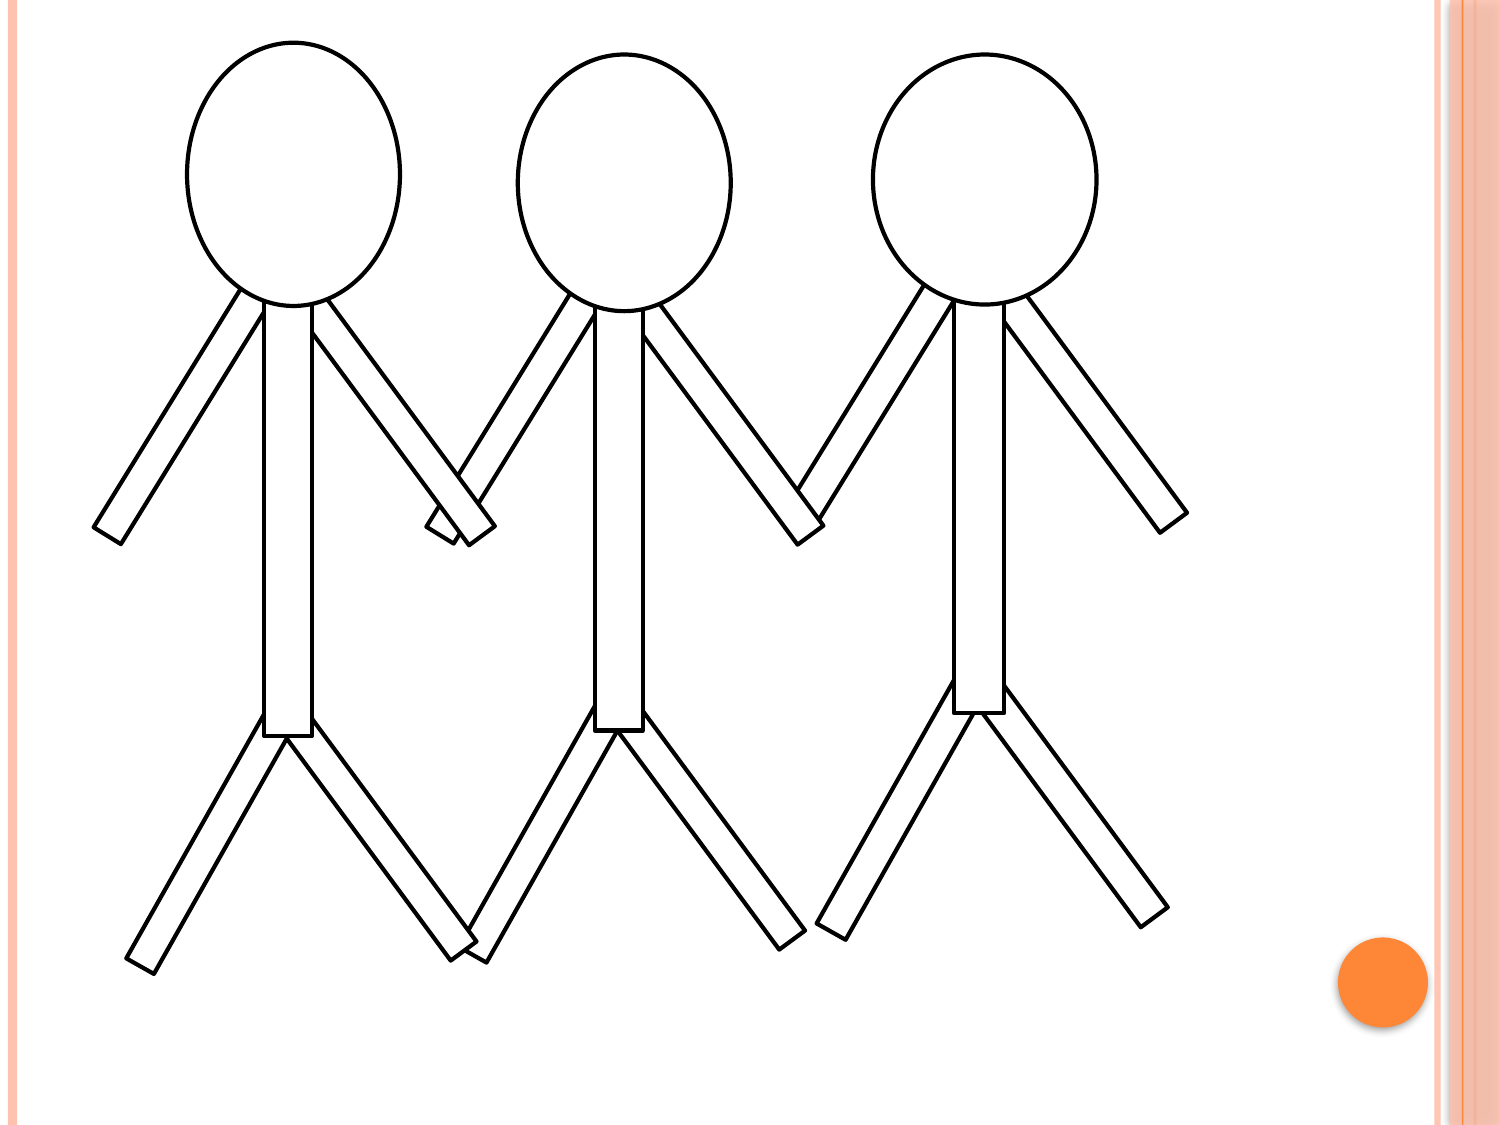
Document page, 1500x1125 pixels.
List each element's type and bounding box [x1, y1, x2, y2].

text_box [170, 42, 408, 987]
text_box [501, 53, 739, 975]
text_box [855, 53, 1105, 951]
